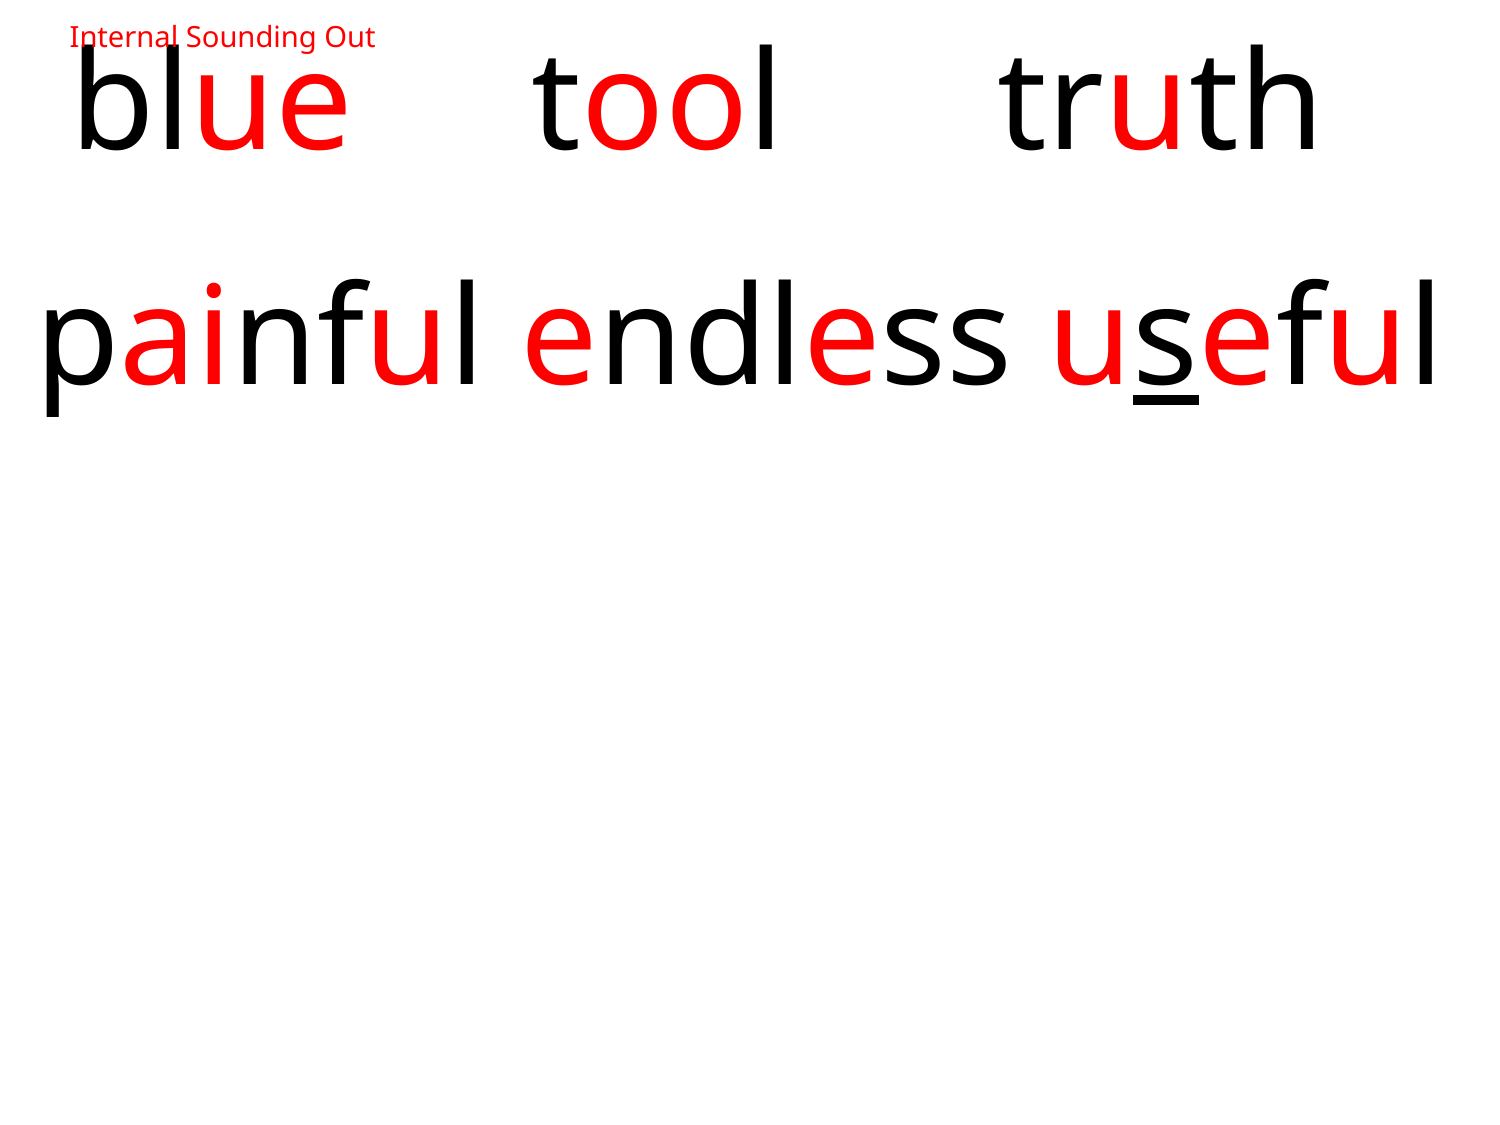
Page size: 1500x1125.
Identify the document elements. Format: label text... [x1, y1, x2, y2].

text_box Internal Sounding Out [54, 10, 405, 61]
text_box blue tool truth painful endless useful [20, 4, 1473, 655]
